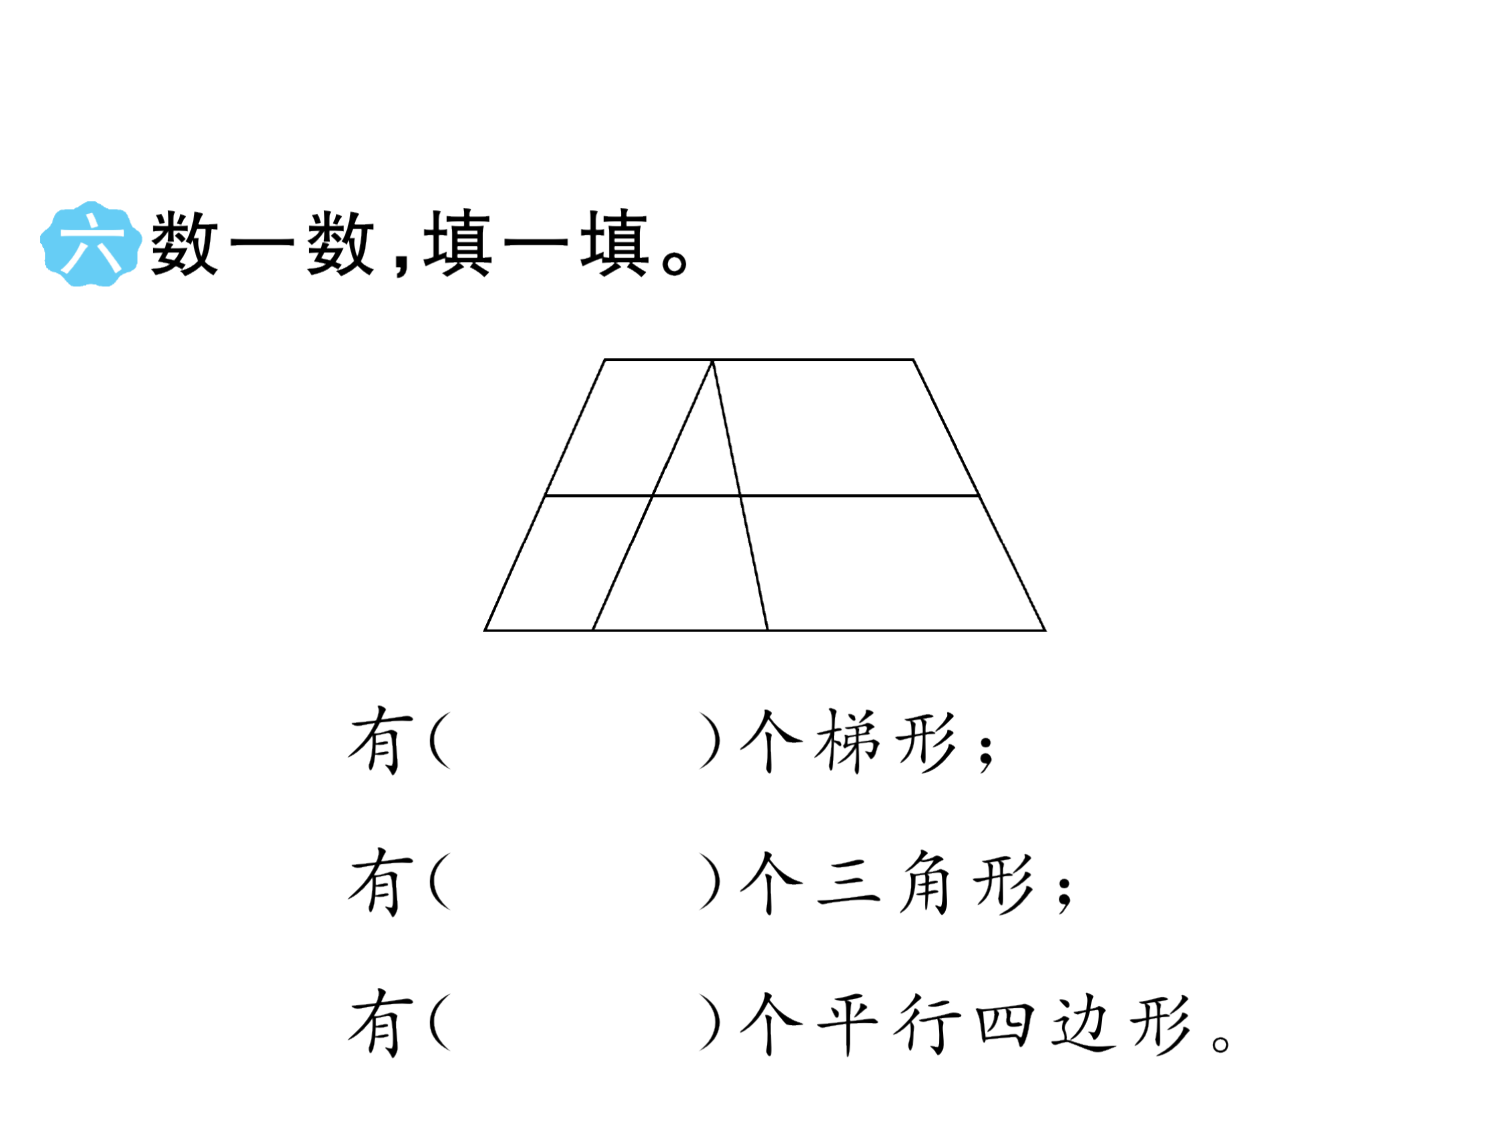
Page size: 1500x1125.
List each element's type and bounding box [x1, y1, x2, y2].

picture [35, 177, 1400, 1122]
